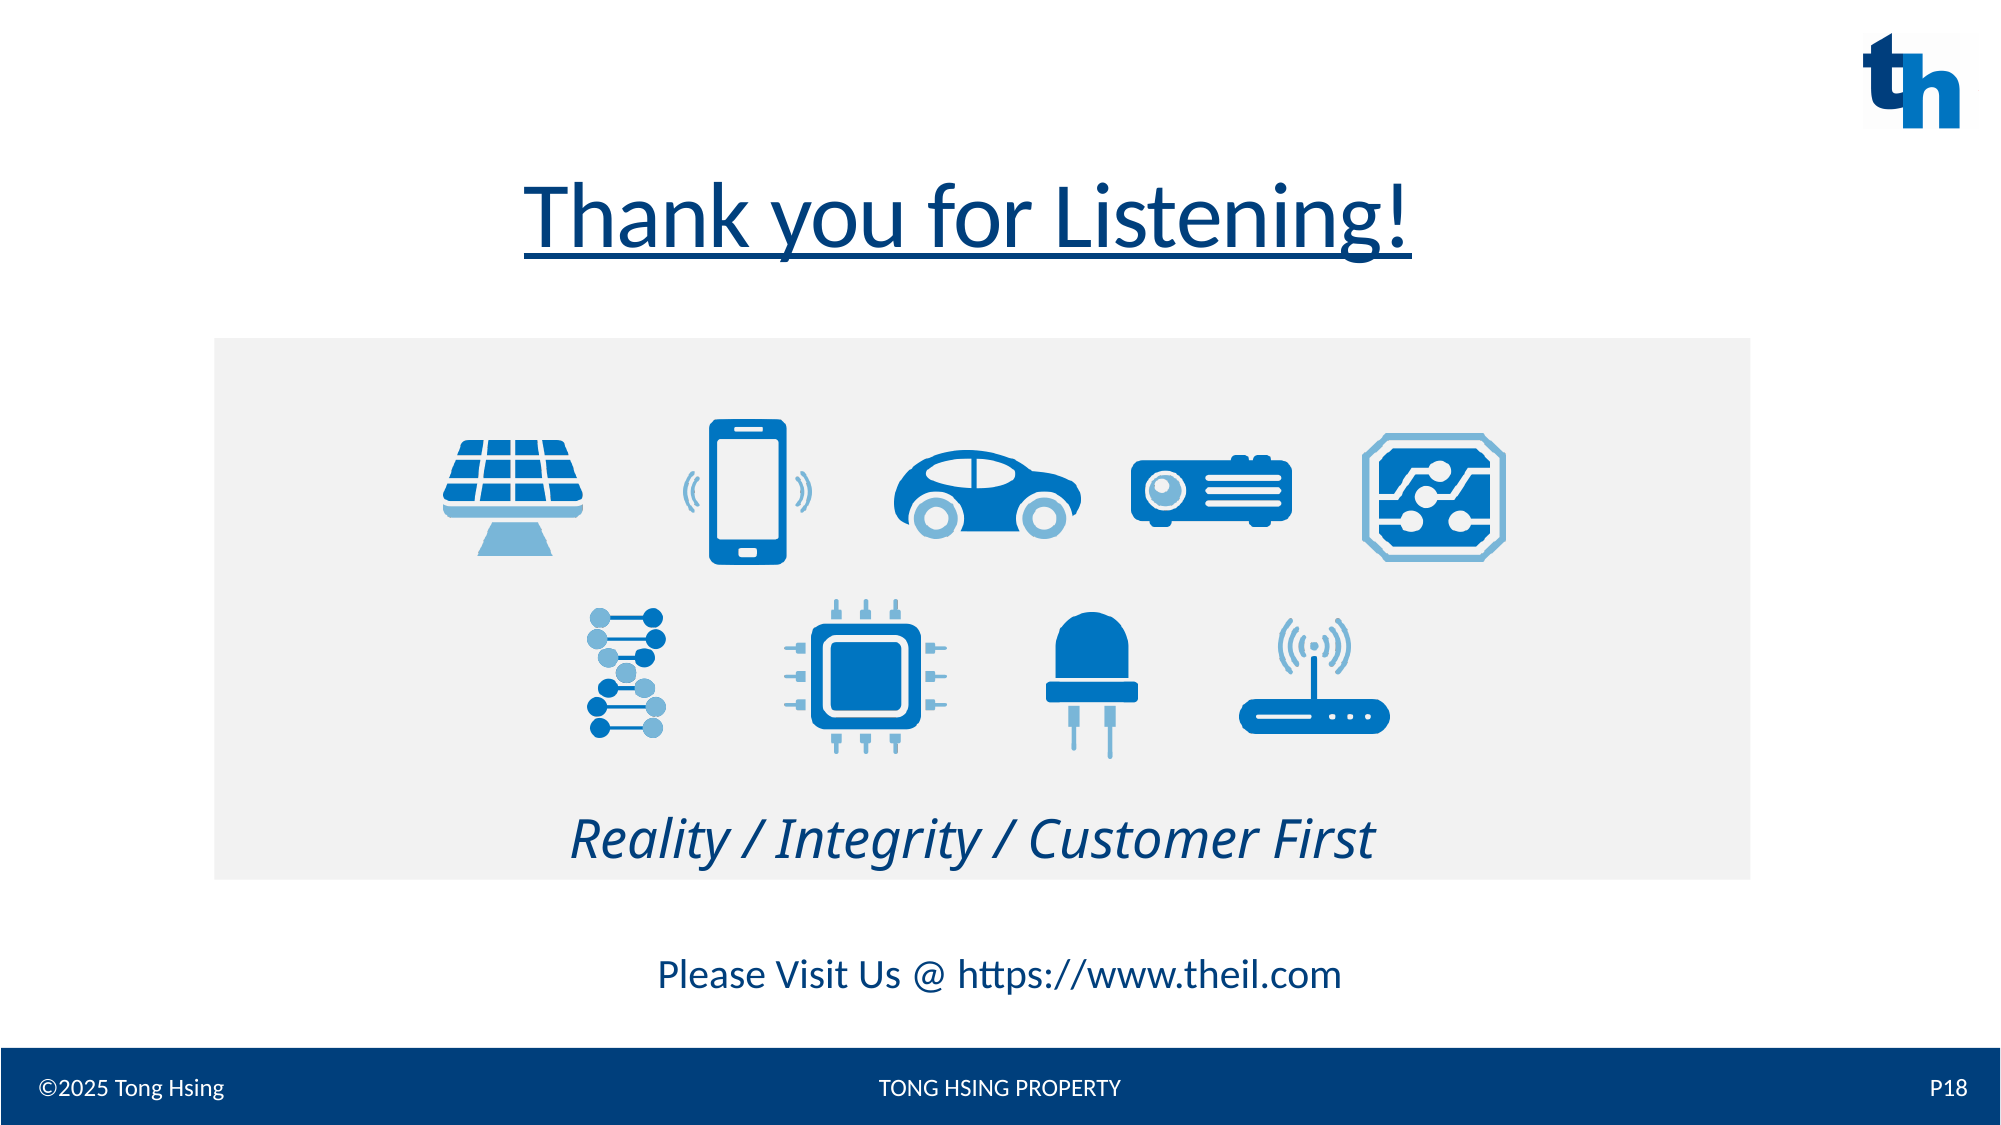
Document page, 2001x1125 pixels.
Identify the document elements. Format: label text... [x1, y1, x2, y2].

text_box [213, 337, 1752, 881]
text_box Thank you for Listening! [253, 146, 1682, 274]
text_box P18 [1767, 1063, 1984, 1124]
text_box ©2025 Tong Hsing [22, 1063, 429, 1124]
text_box Please Visit Us @ https://www.theil.com [642, 939, 1368, 1005]
picture [1863, 33, 1979, 129]
text_box Reality / Integrity / Customer First [212, 797, 1748, 877]
text_box TONG HSING PROPERTY [604, 1063, 1396, 1124]
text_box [398, 390, 1567, 785]
